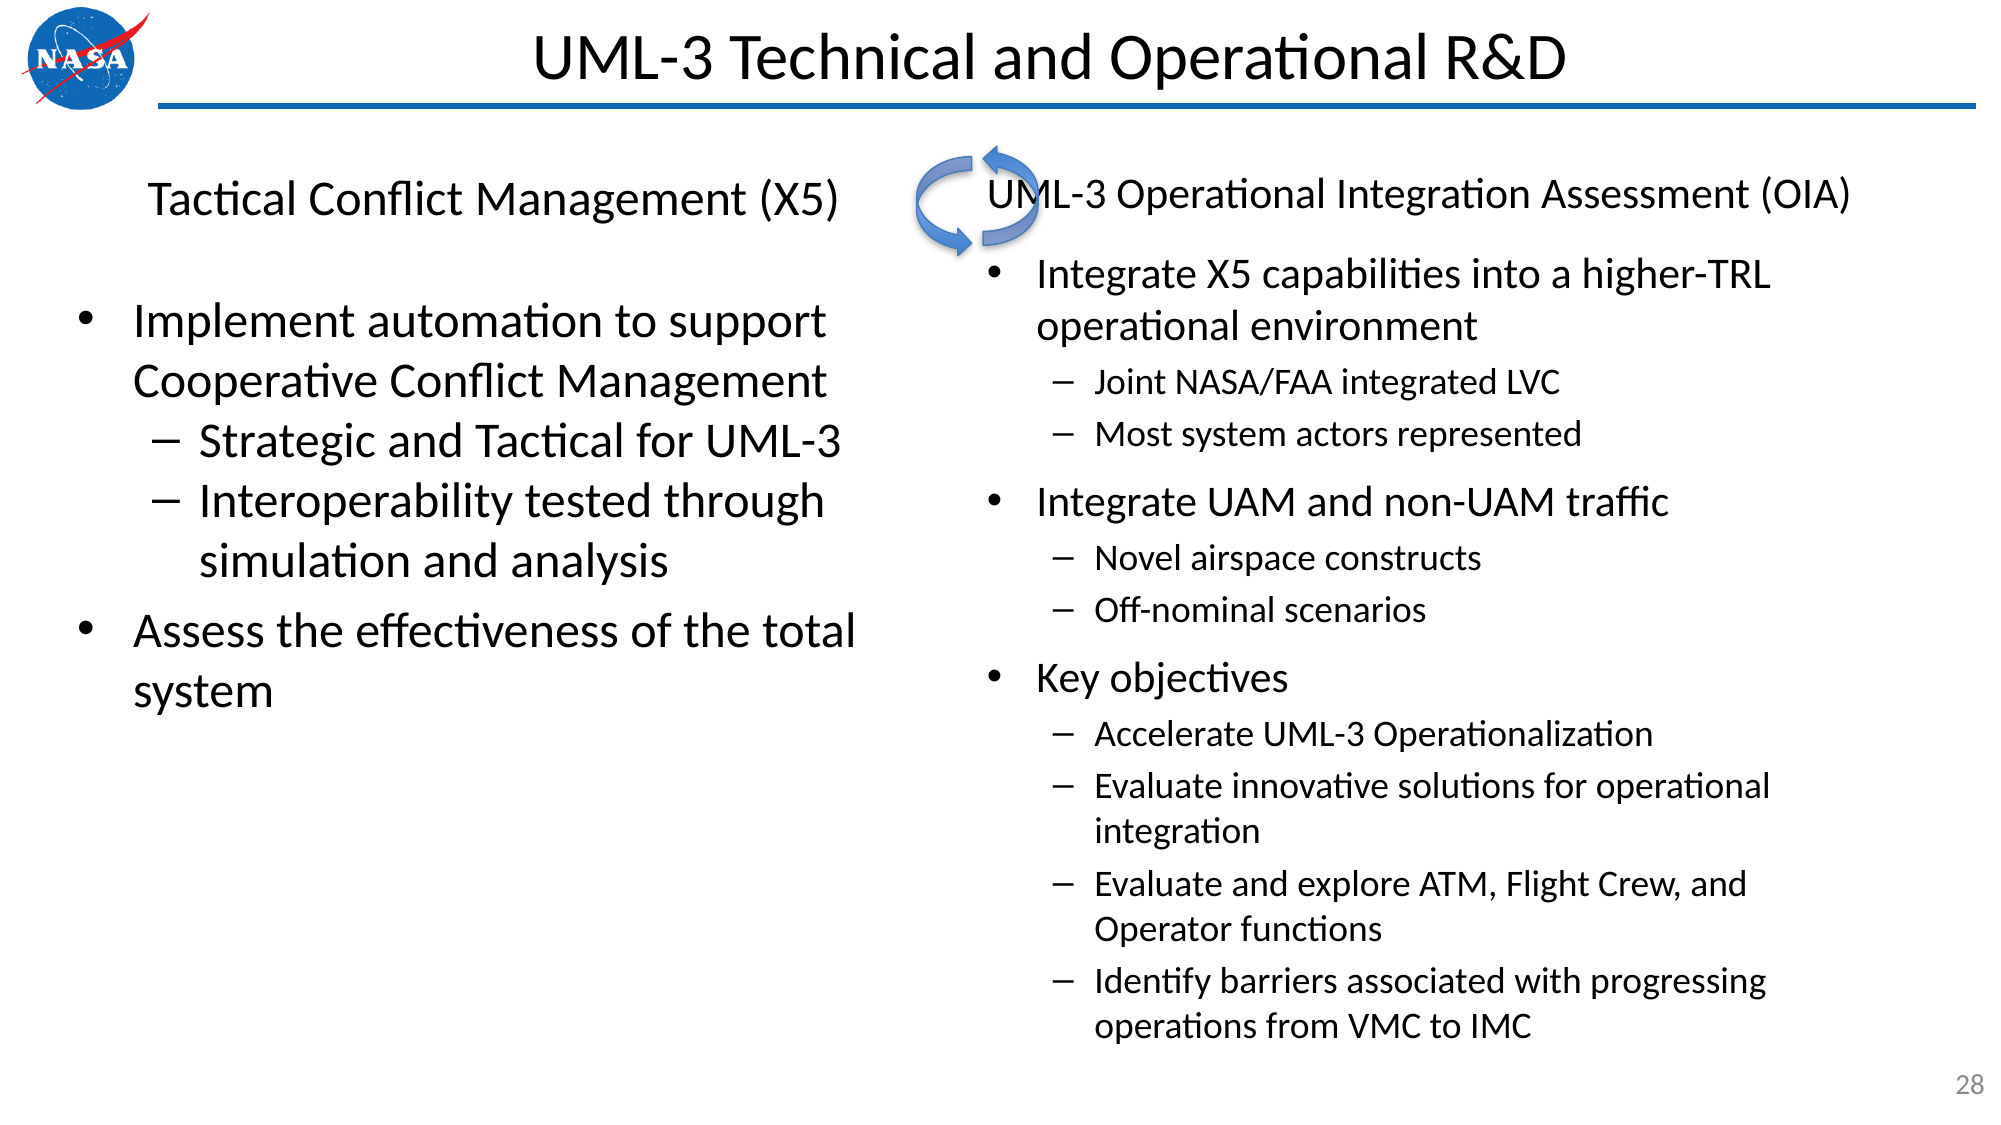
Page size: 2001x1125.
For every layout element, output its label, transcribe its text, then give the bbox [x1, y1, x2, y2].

picture [21, 7, 150, 110]
text_box [938, 155, 973, 180]
text_box Tactical Conflict Management (X5) Implement automation to support Cooperative Conflict Management Strategic and Tactical for UML-3 Interoperability tested through simulation and analysis Assess the effectiveness of the total system [62, 157, 938, 907]
text_box [938, 227, 973, 257]
title UML-3 Technical and Operational R&D [155, 0, 1945, 121]
text_box [982, 145, 1039, 246]
slide_number 28 [1839, 1053, 2000, 1113]
text_box UML-3 Operational Integration Assessment (OIA) Integrate X5 capabilities into a higher-TRL operational environment Joint NASA/FAA integrated LVC Most system actors represented Integrate UAM and non-UAM traffic Novel airspace constructs Off-nominal scenarios Key objectives Accelerate UML-3 Operationalization Evaluate innovative solutions for operational integration Evaluate and explore ATM, Flight Crew, and Operator functions Identify barriers associated with progressing operations from VMC to IMC [971, 157, 1868, 1086]
